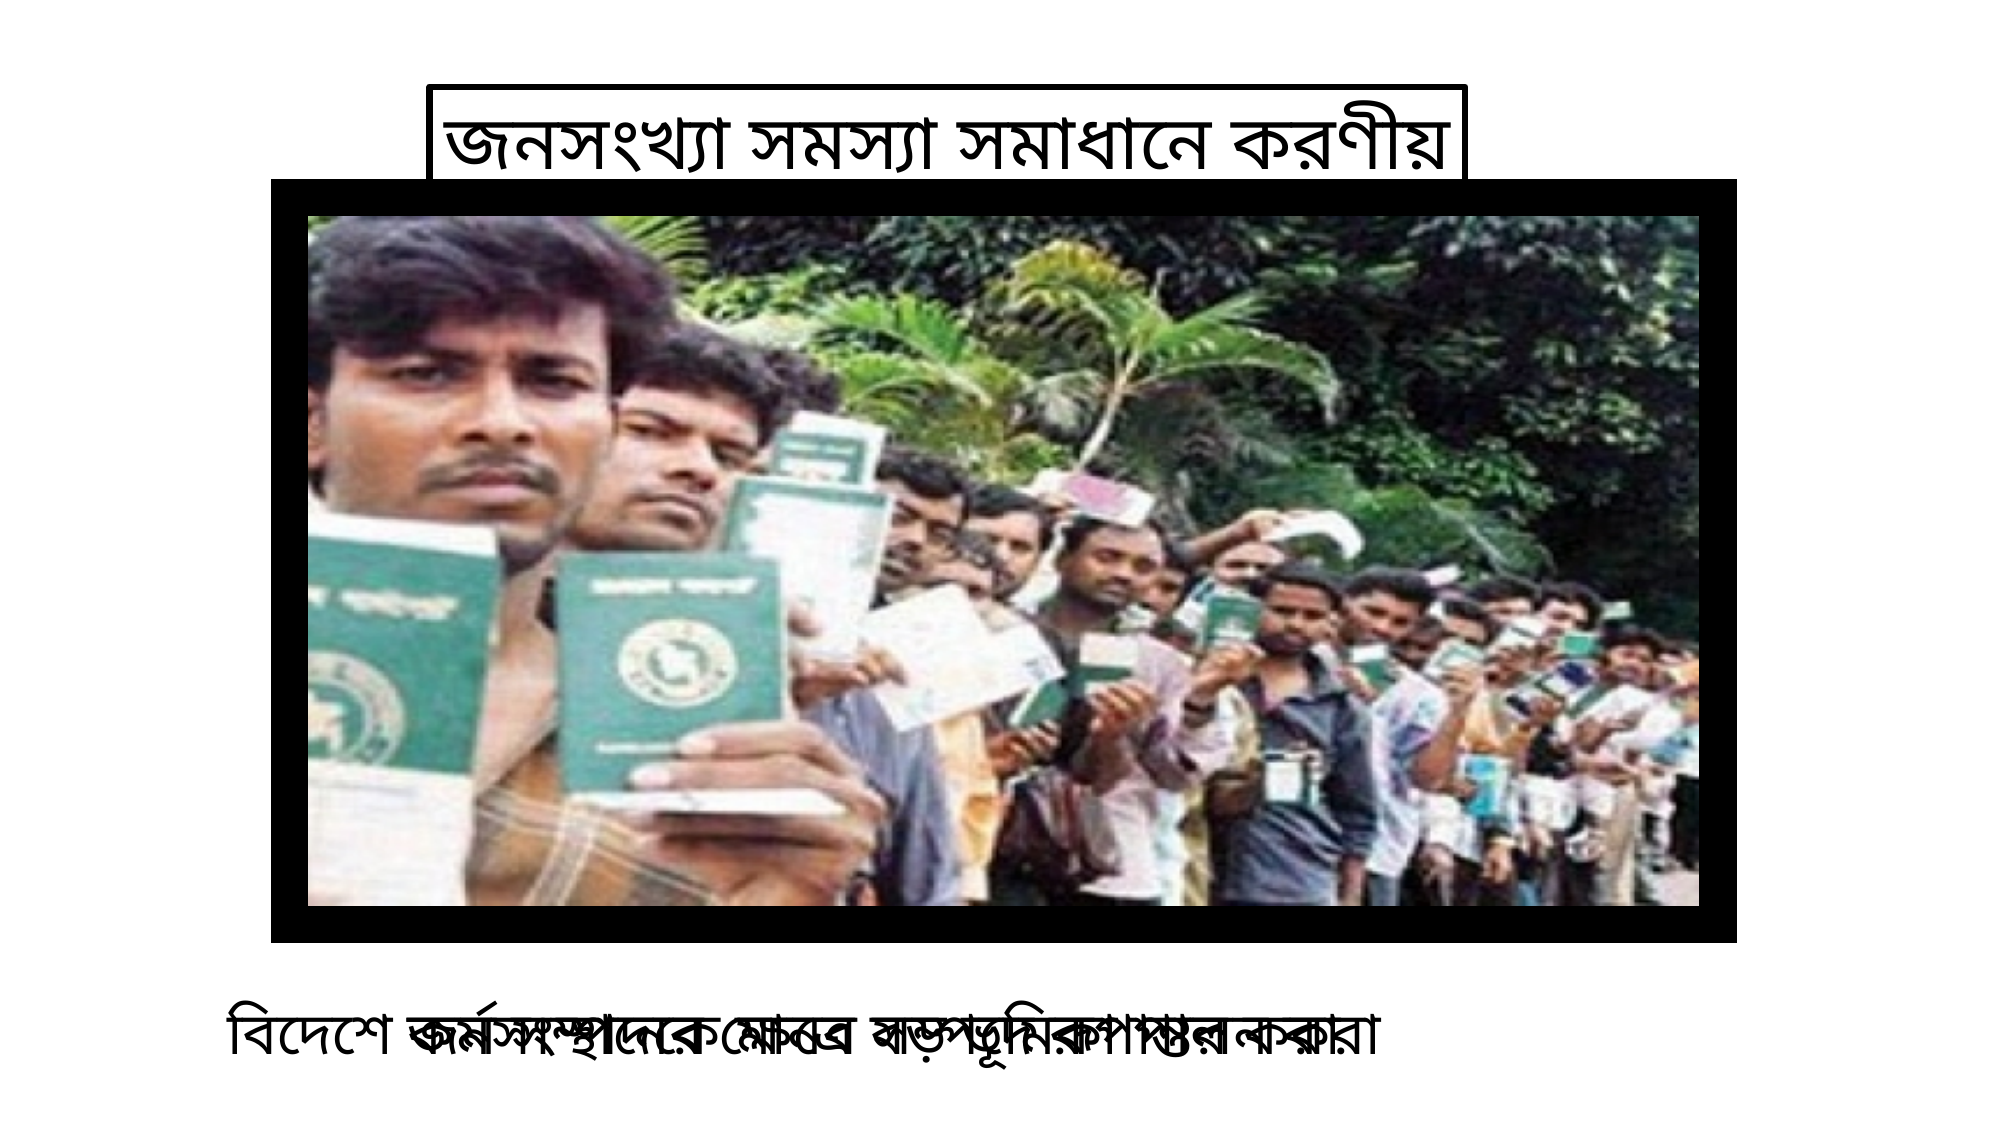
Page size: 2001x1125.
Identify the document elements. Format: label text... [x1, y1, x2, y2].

picture [281, 216, 1700, 906]
text_box জনসংখ্যা সমস্যা সমাধানে করণীয় [429, 86, 1466, 179]
text_box বিদেশে কর্মসংস্থানের ক্ষেত্রে বড় ভূমিকা পালন করা [212, 988, 1709, 1074]
